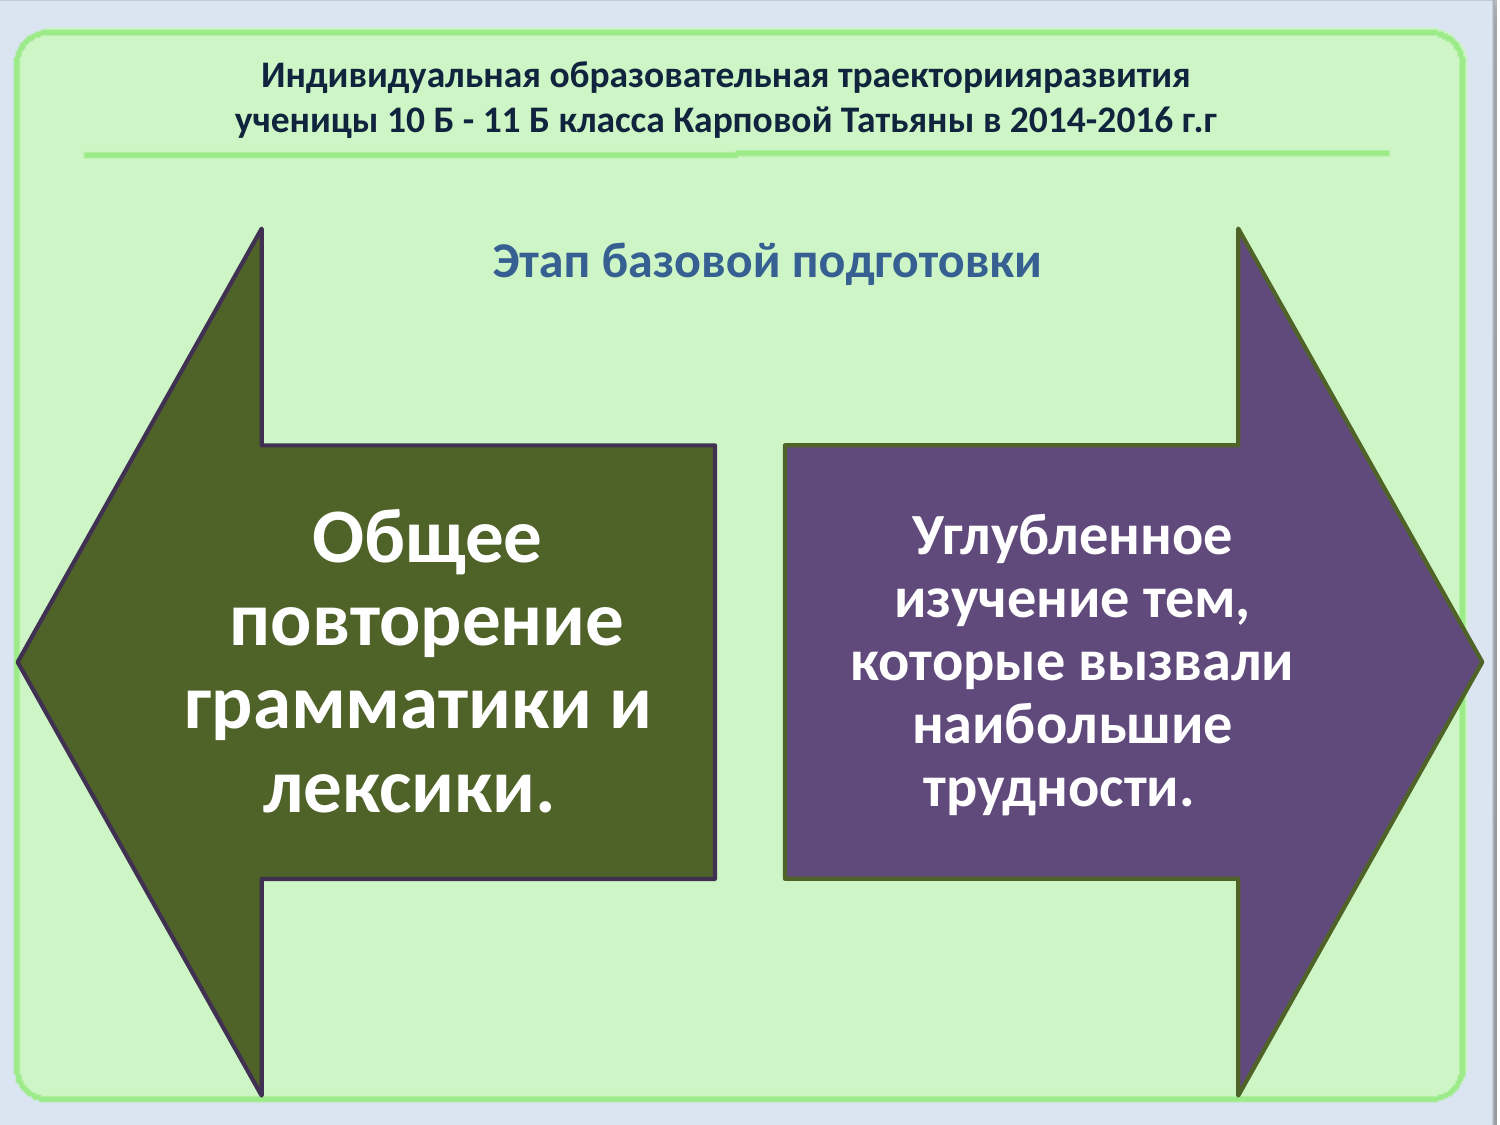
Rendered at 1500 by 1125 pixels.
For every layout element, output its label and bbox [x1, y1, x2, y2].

text_box [17, 198, 1483, 1125]
list [0, 0, 1497, 1125]
